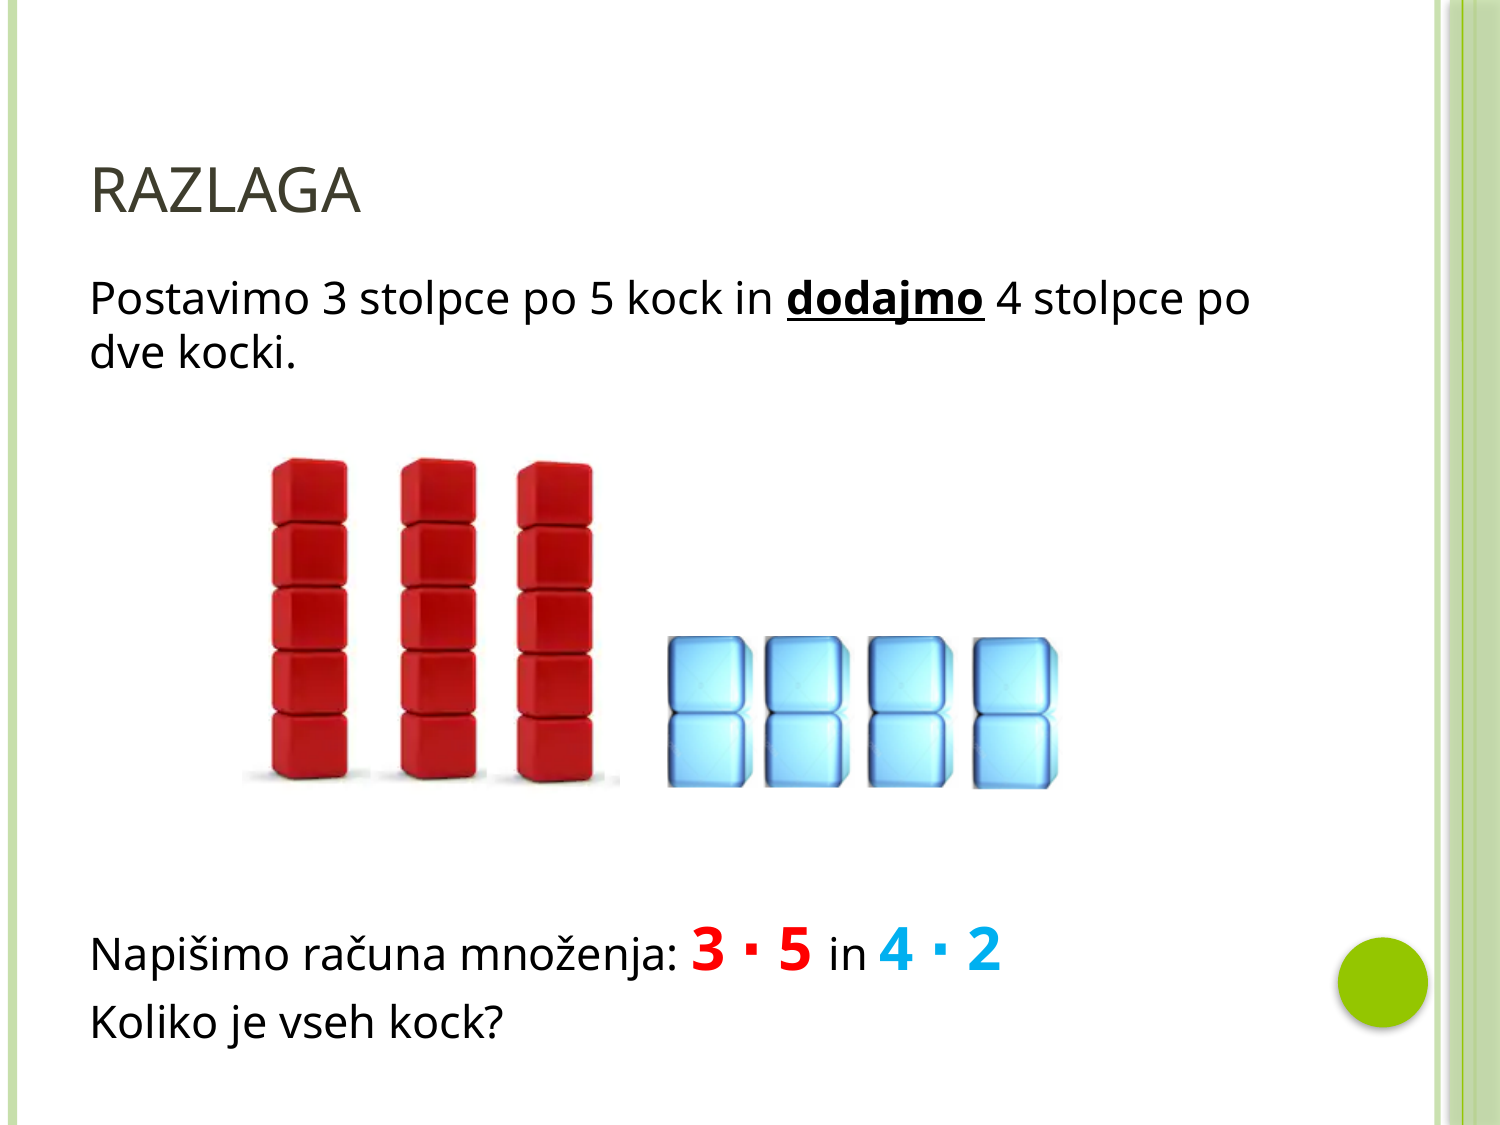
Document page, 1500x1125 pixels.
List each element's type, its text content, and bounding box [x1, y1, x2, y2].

picture [666, 635, 1078, 806]
title Razlaga [75, 45, 1300, 233]
picture [241, 445, 621, 832]
list Postavimo 3 stolpce po 5 kock in dodajmo 4 stolpce po dve kocki. Napišimo računa množenja: 3 ∙ 5 in 4 ∙ 2 Koliko je vseh kock? [75, 262, 1300, 1062]
